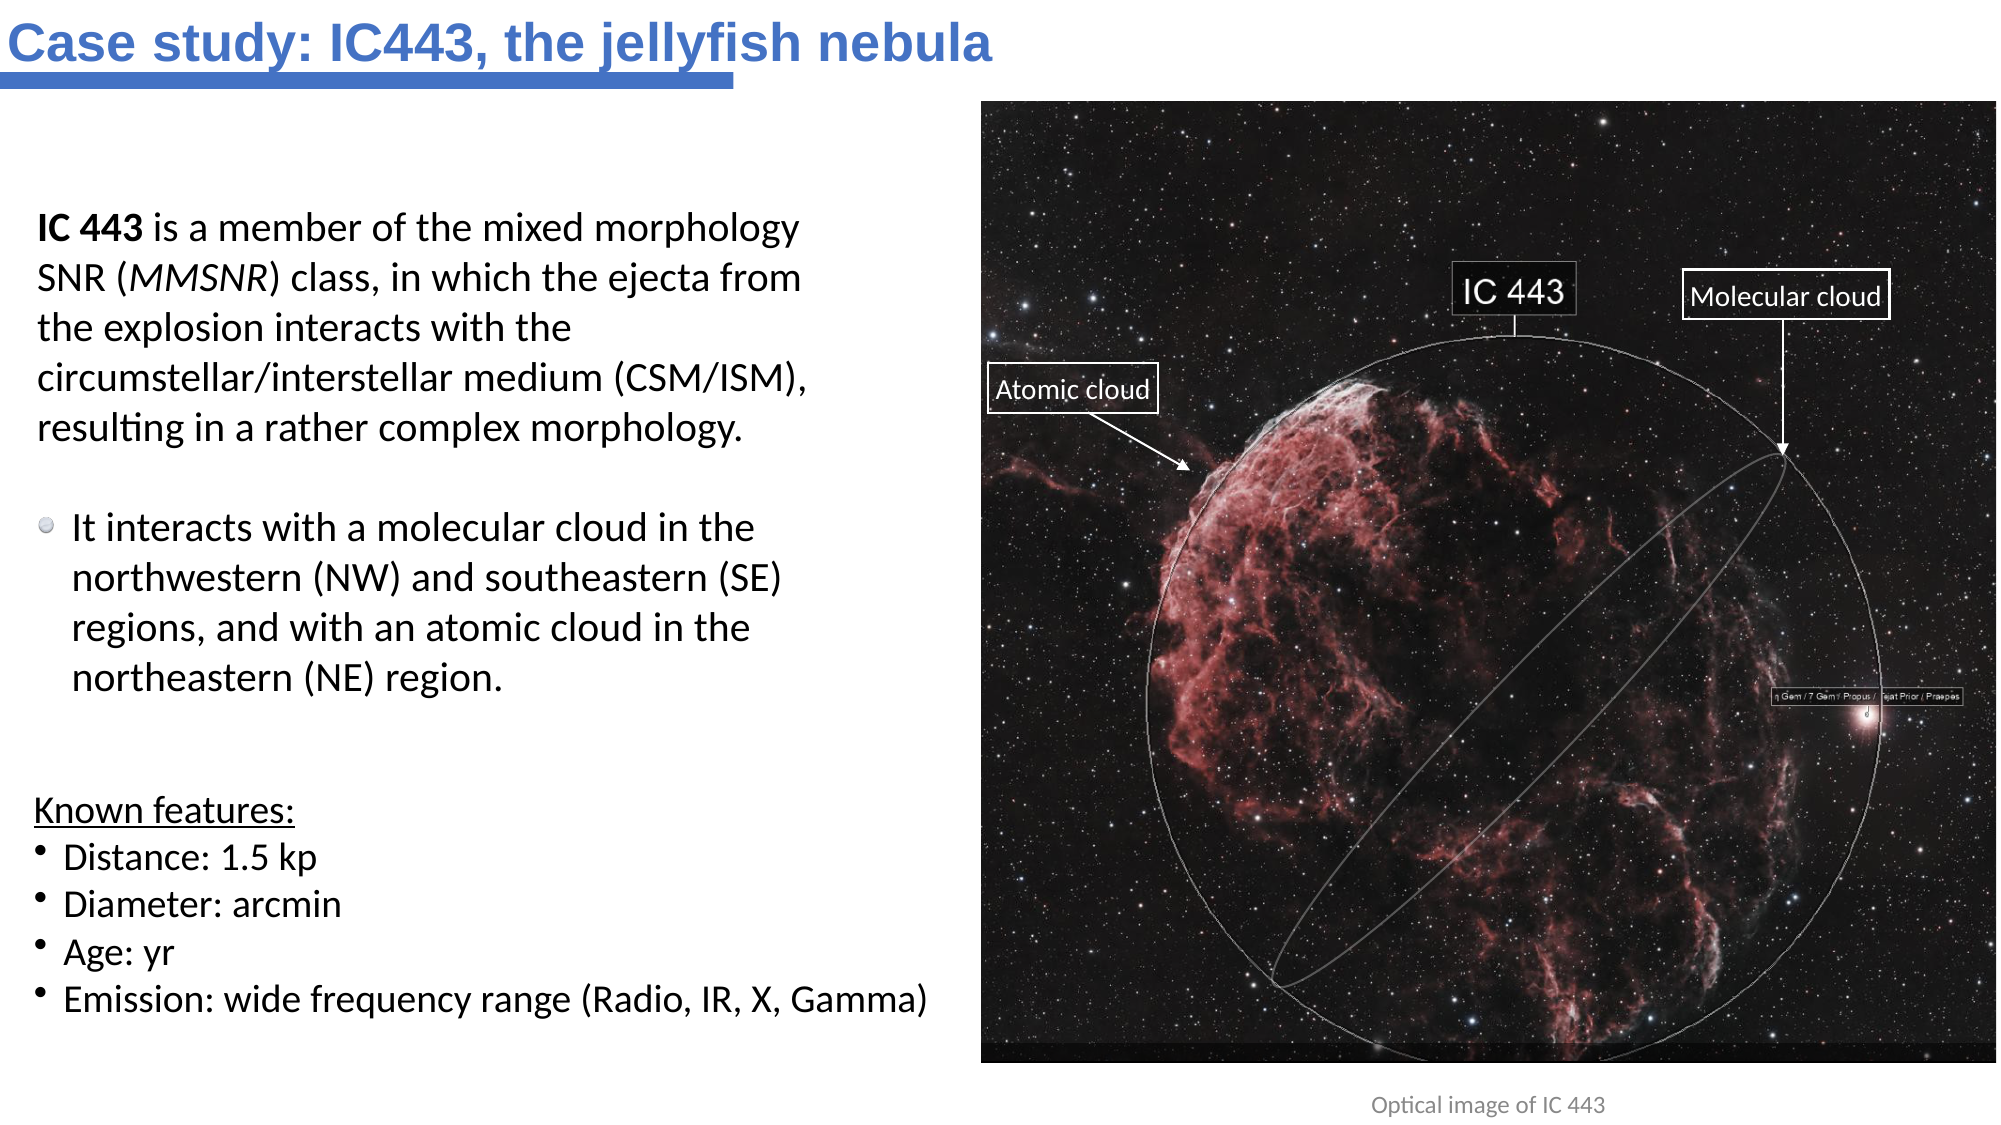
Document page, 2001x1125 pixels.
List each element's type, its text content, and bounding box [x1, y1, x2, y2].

text_box [0, 72, 734, 89]
text_box IC 443 is a member of the mixed morphology SNR (MMSNR) class, in which the ejecta from the explosion interacts with the circumstellar/interstellar medium (CSM/ISM), resulting in a rather complex morphology. It interacts with a molecular cloud in the northwestern (NW) and southeastern (SE) regions, and with an atomic cloud in the northeastern (NE) region. [29, 192, 827, 708]
text_box Case study: IC443, the jellyfish nebula [0, 0, 1017, 80]
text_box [980, 101, 1997, 1123]
picture [37, 515, 55, 534]
